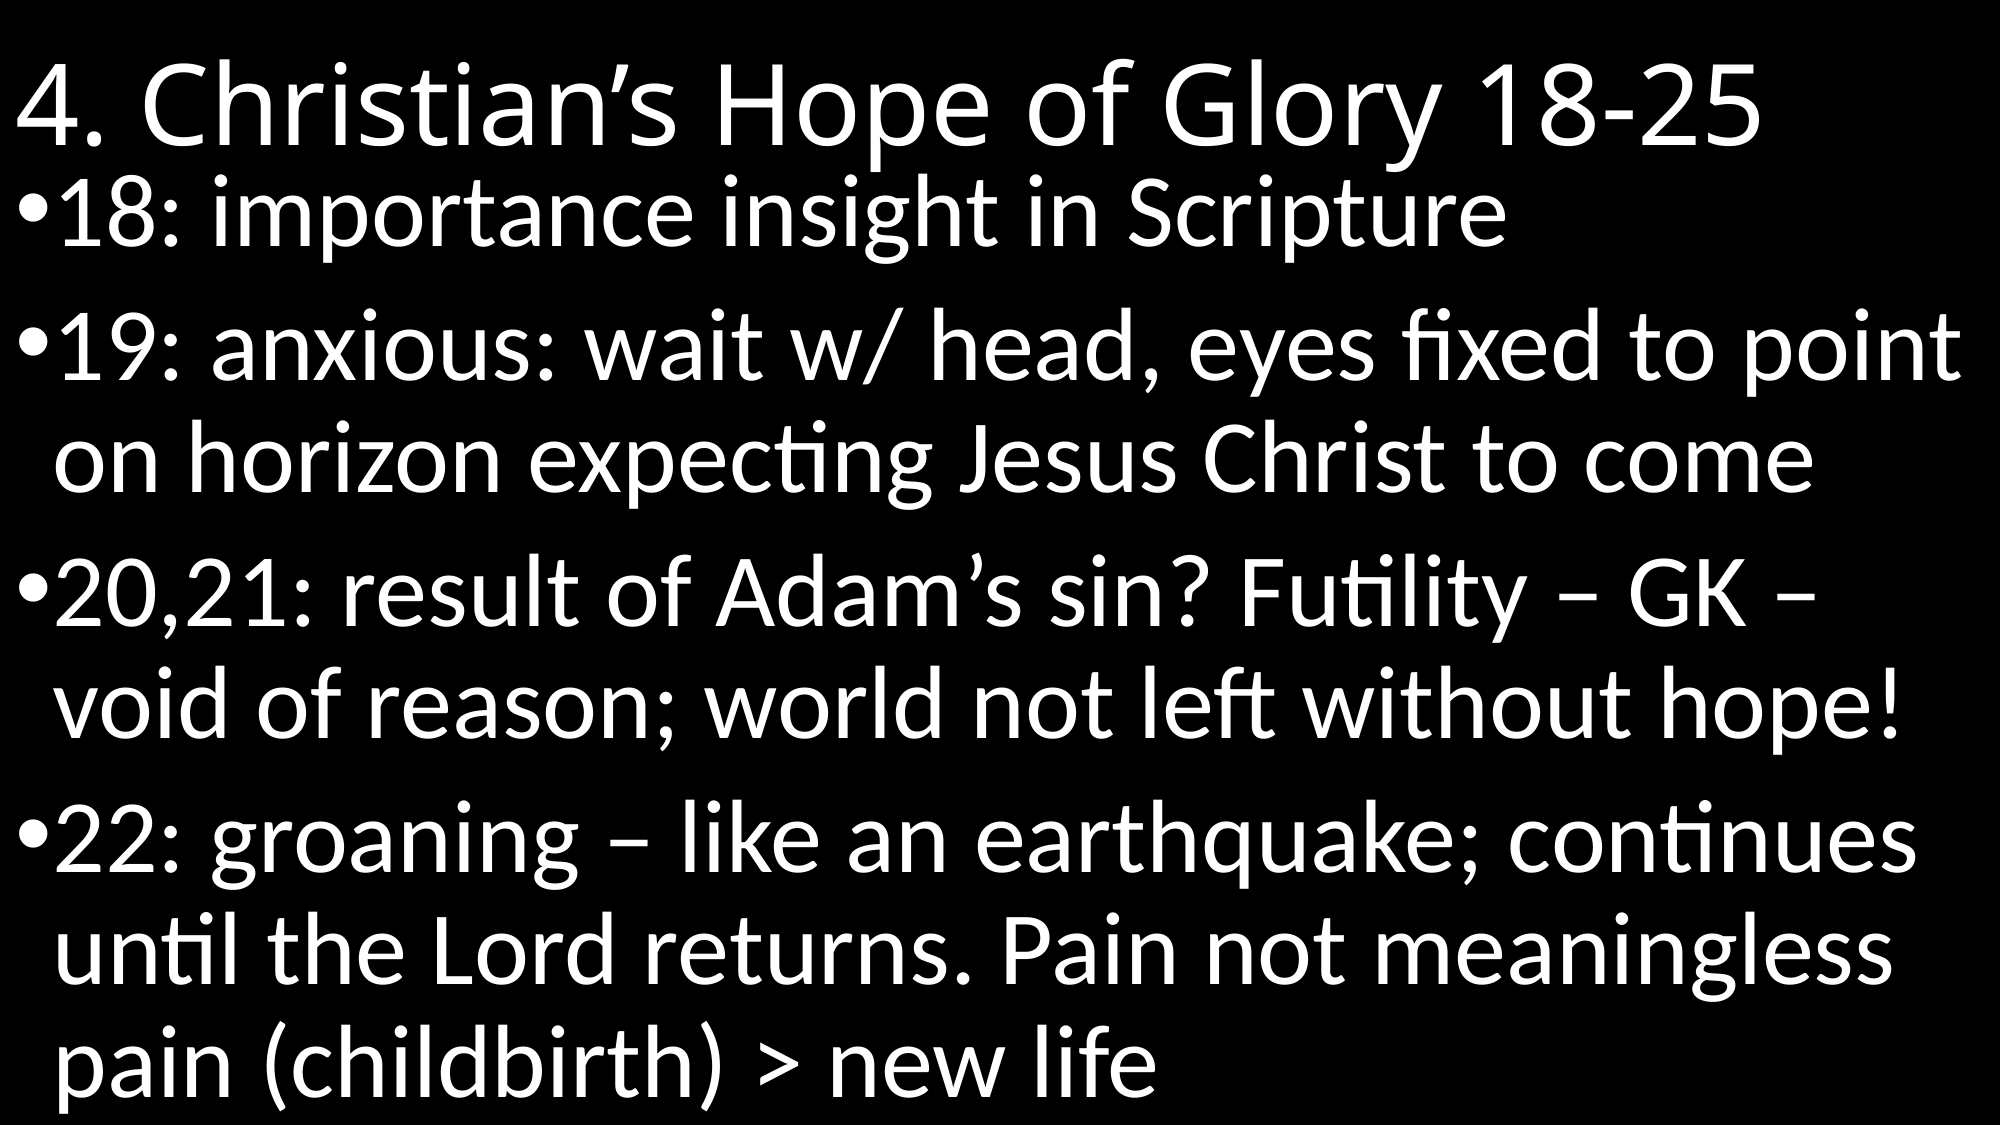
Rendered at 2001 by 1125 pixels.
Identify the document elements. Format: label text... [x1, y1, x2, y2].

title 4. Christian’s Hope of Glory 18-25 [0, 0, 2000, 149]
list 18: importance insight in Scripture 19: anxious: wait w/ head, eyes fixed to point on horizon expecting Jesus Christ to come 20,21: result of Adam’s sin? Futility – GK – void of reason; world not left without hope! 22: groaning – like an earthquake; continues until the Lord returns. Pain not meaningless pain (childbirth) > new life [0, 149, 2000, 1125]
